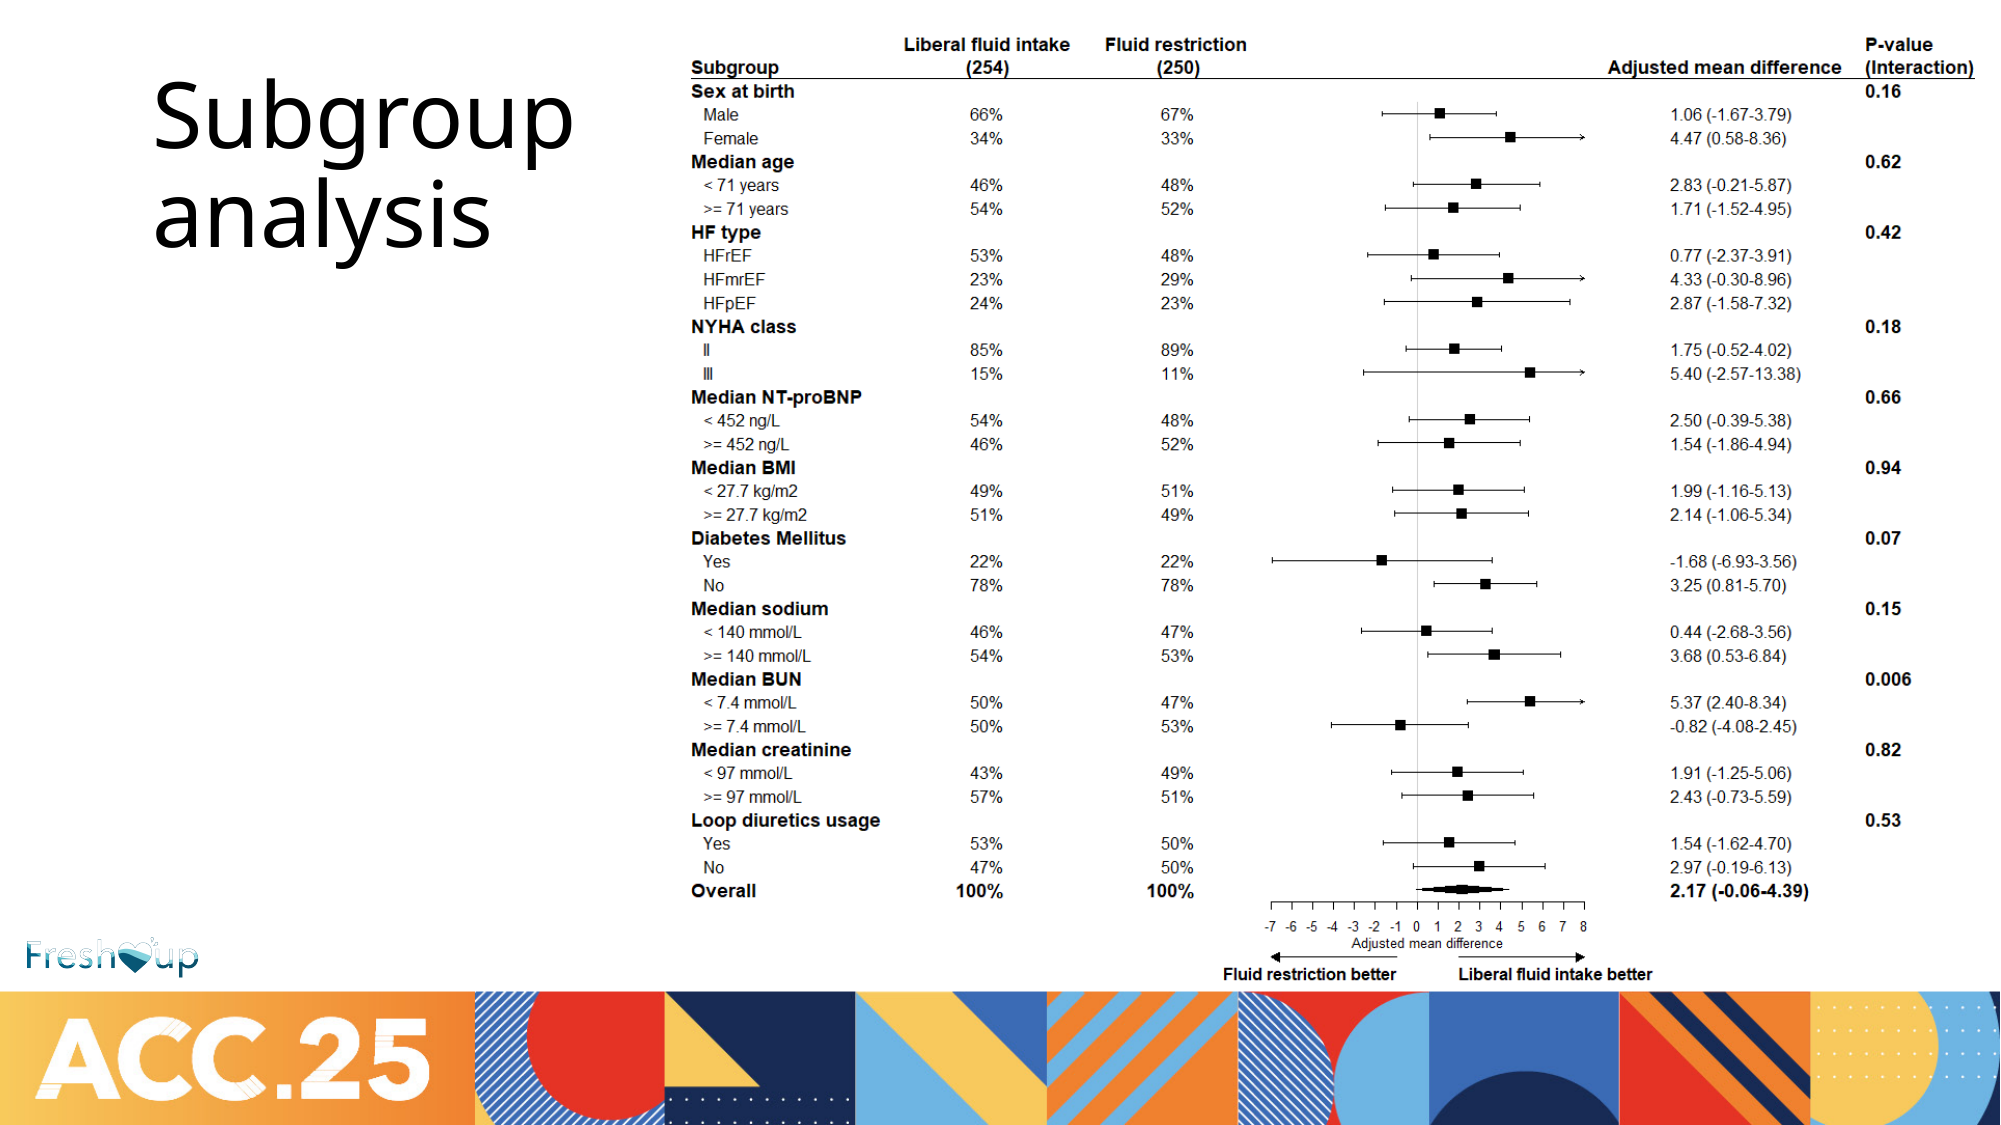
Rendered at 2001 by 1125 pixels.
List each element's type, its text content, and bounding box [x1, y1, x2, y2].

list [675, 24, 1988, 989]
title Subgroup analysis [137, 59, 675, 278]
picture [0, 0, 2000, 1125]
